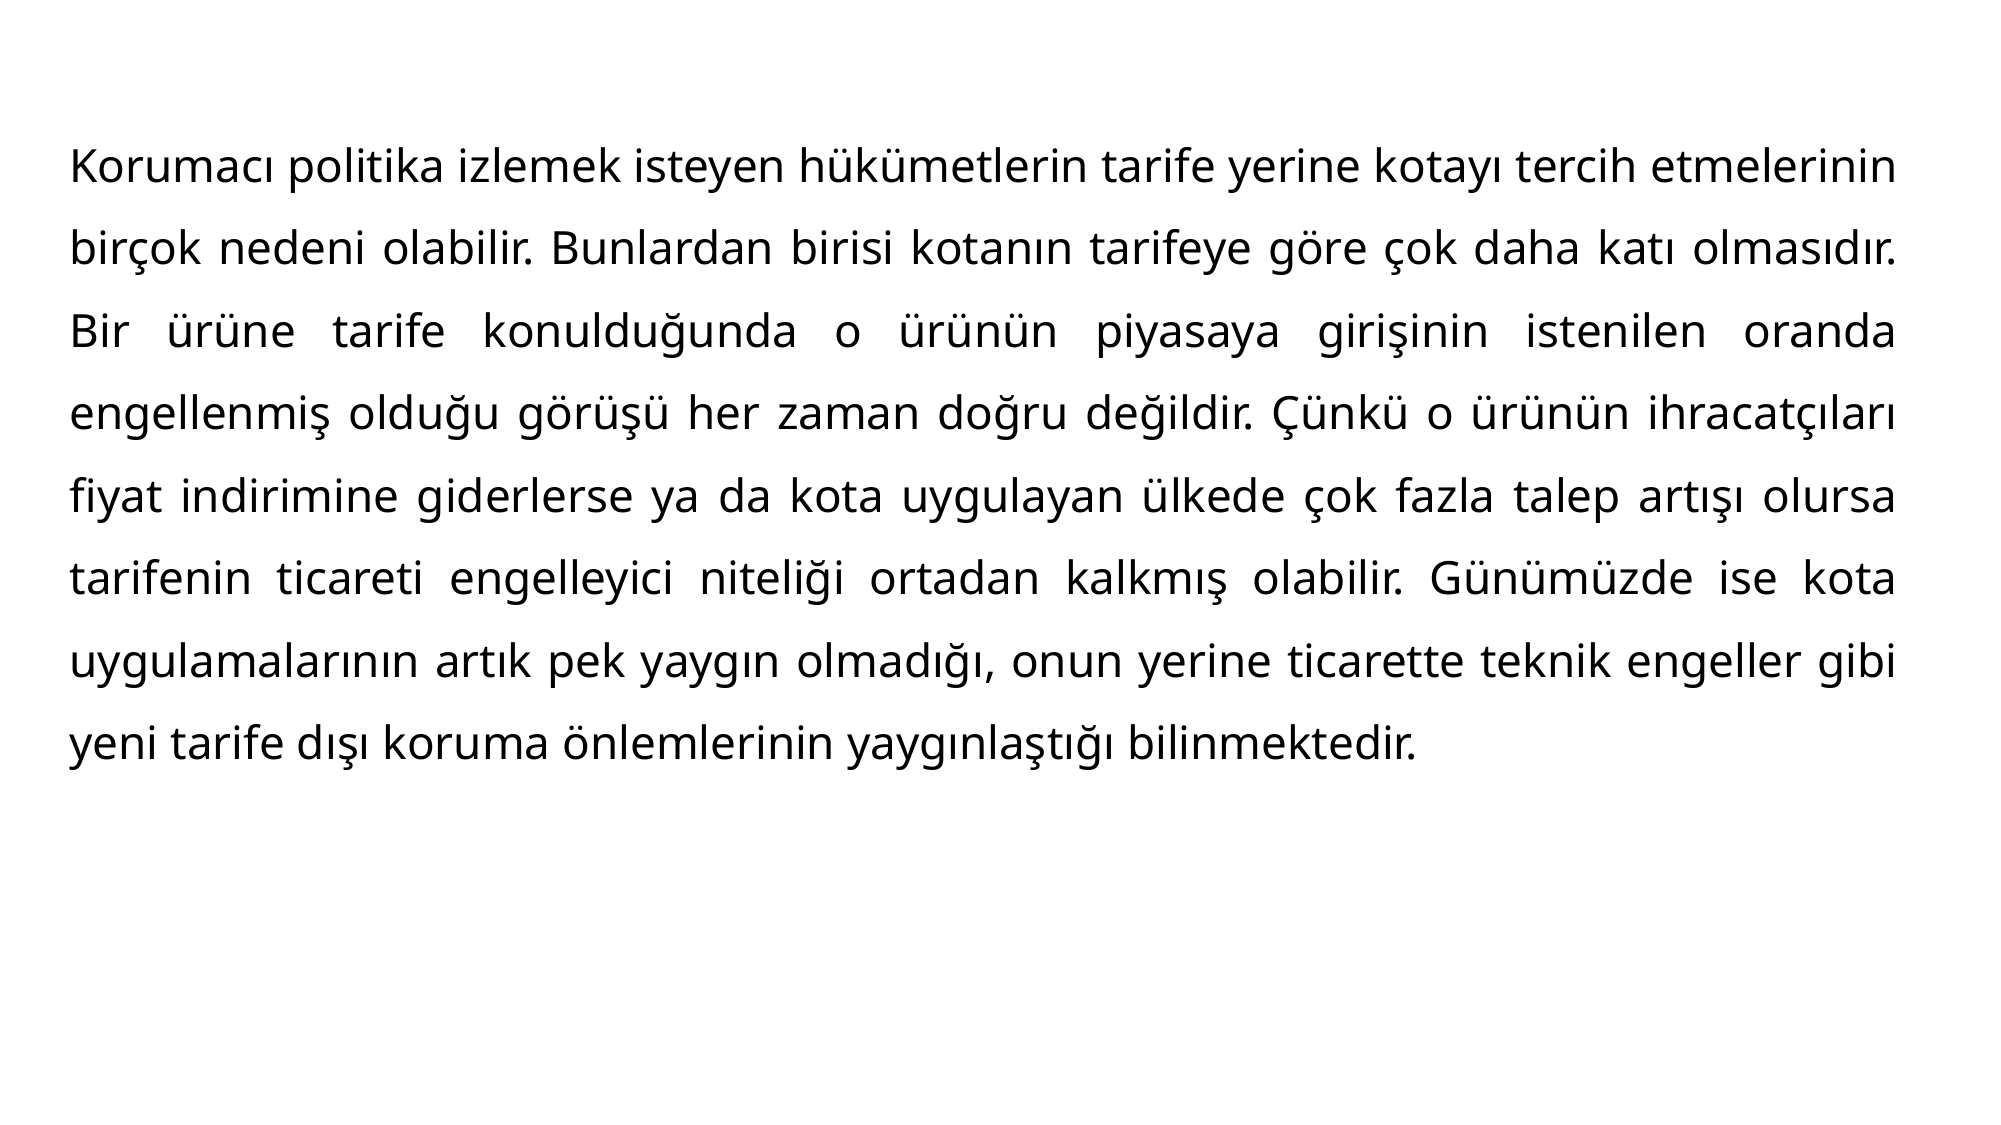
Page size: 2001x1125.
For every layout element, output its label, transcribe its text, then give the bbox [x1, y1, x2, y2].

text_box Korumacı politika izlemek isteyen hükümetlerin tarife yerine kotayı tercih etmelerinin birçok nedeni olabilir. Bunlardan birisi kotanın tarifeye göre çok daha katı olmasıdır. Bir ürüne tarife konulduğunda o ürünün piyasaya girişinin istenilen oranda engellenmiş olduğu görüşü her zaman doğru değildir. Çünkü o ürünün ihracatçıları fiyat indirimine giderlerse ya da kota uygulayan ülkede çok fazla talep artışı olursa tarifenin ticareti engelleyici niteliği ortadan kalkmış olabilir. Günümüzde ise kota uygulamalarının artık pek yaygın olmadığı, onun yerine ticarette teknik engeller gibi yeni tarife dışı koruma önlemlerinin yaygınlaştığı bilinmektedir. [54, 101, 1914, 776]
